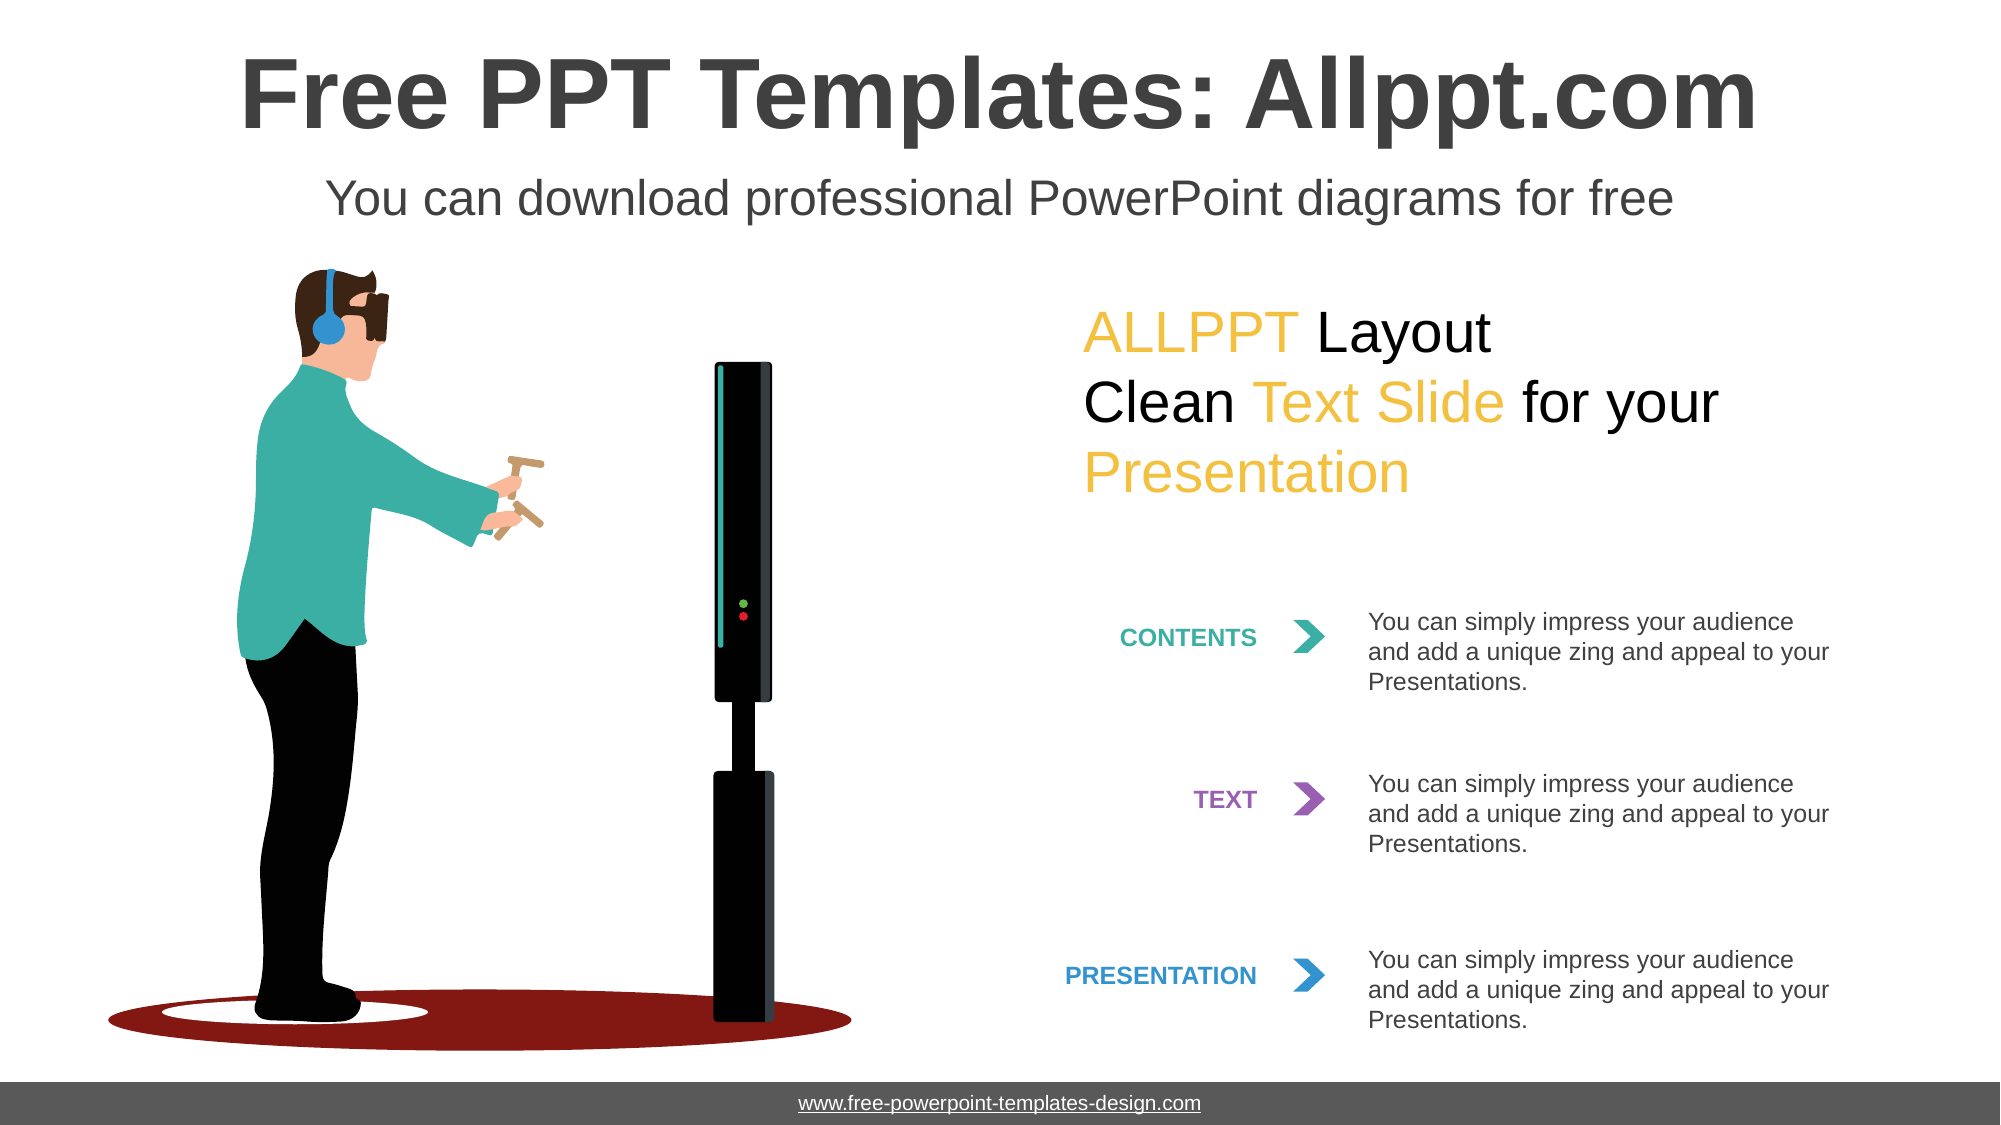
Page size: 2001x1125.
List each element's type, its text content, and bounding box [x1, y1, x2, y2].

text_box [108, 268, 852, 1051]
text_box www.free-powerpoint-templates-design.com [0, 1082, 2000, 1123]
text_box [1023, 760, 1848, 867]
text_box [1023, 597, 1848, 704]
title Free PPT Templates: Allppt.com [0, 32, 2000, 161]
text_box ALLPPT Layout Clean Text Slide for your Presentation [1069, 287, 1924, 512]
list You can download professional PowerPoint diagrams for free [0, 164, 2000, 234]
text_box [1023, 936, 1848, 1043]
